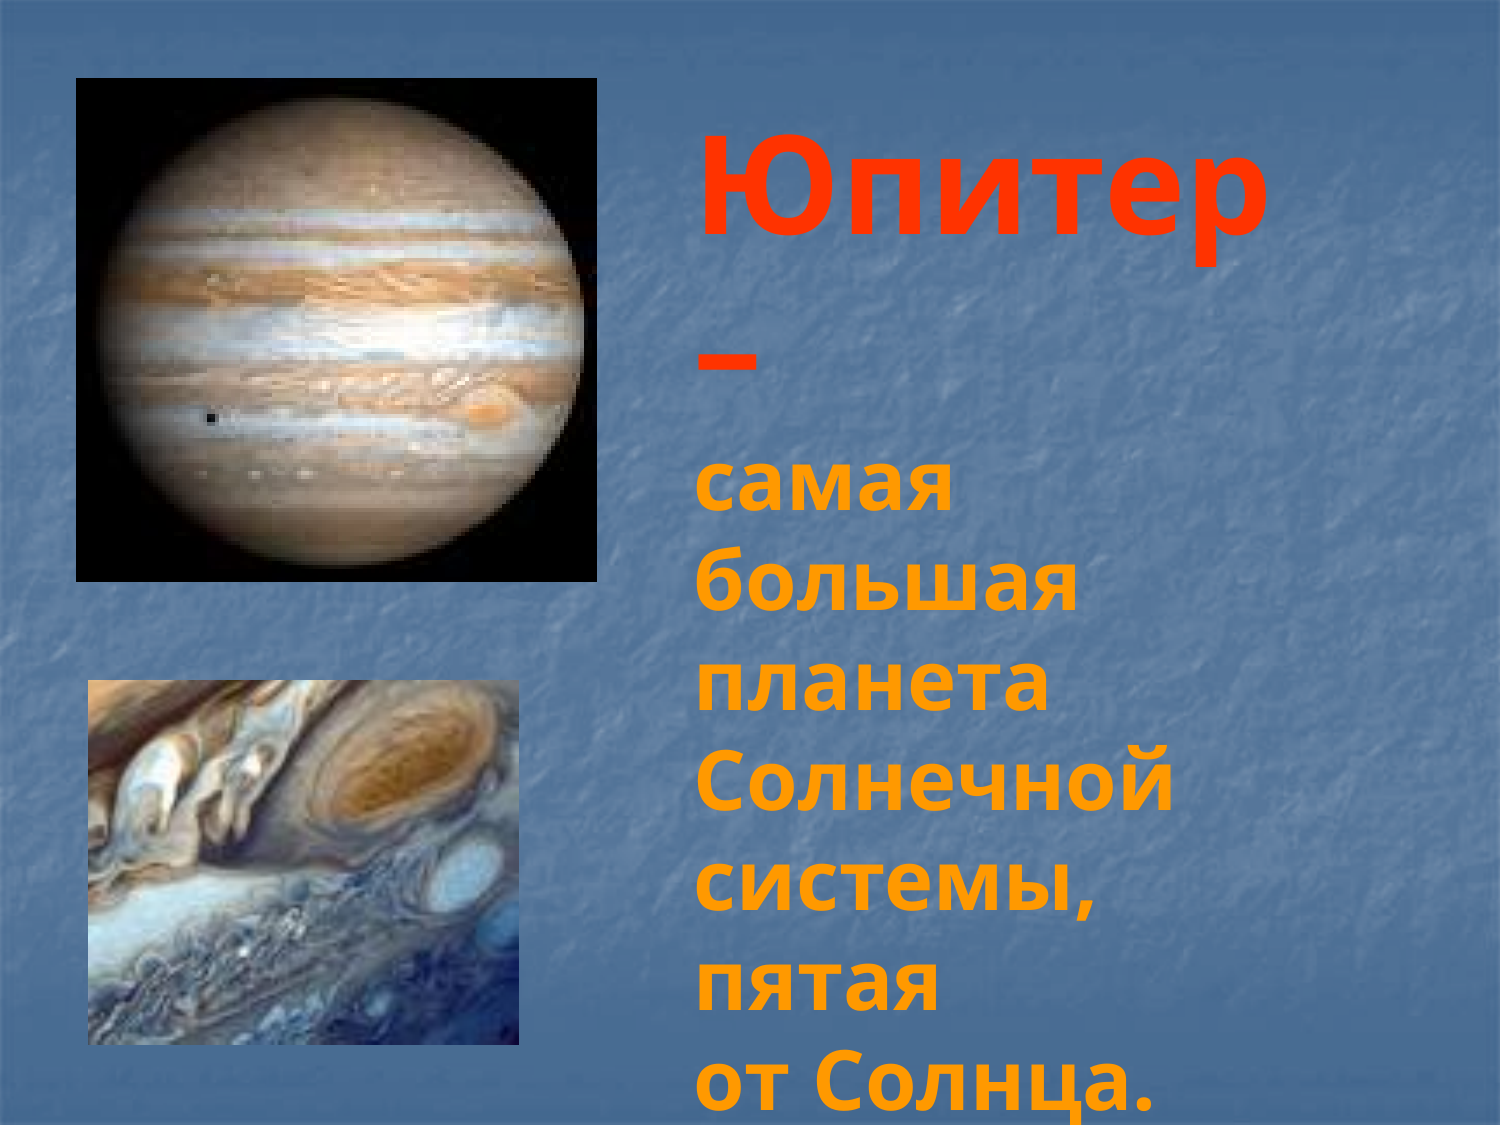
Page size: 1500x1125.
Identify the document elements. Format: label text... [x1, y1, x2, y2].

text_box Юпитер – самая большая планета Солнечной системы, пятая от Солнца. [679, 90, 1331, 1125]
picture [88, 680, 519, 1046]
picture [76, 77, 597, 582]
